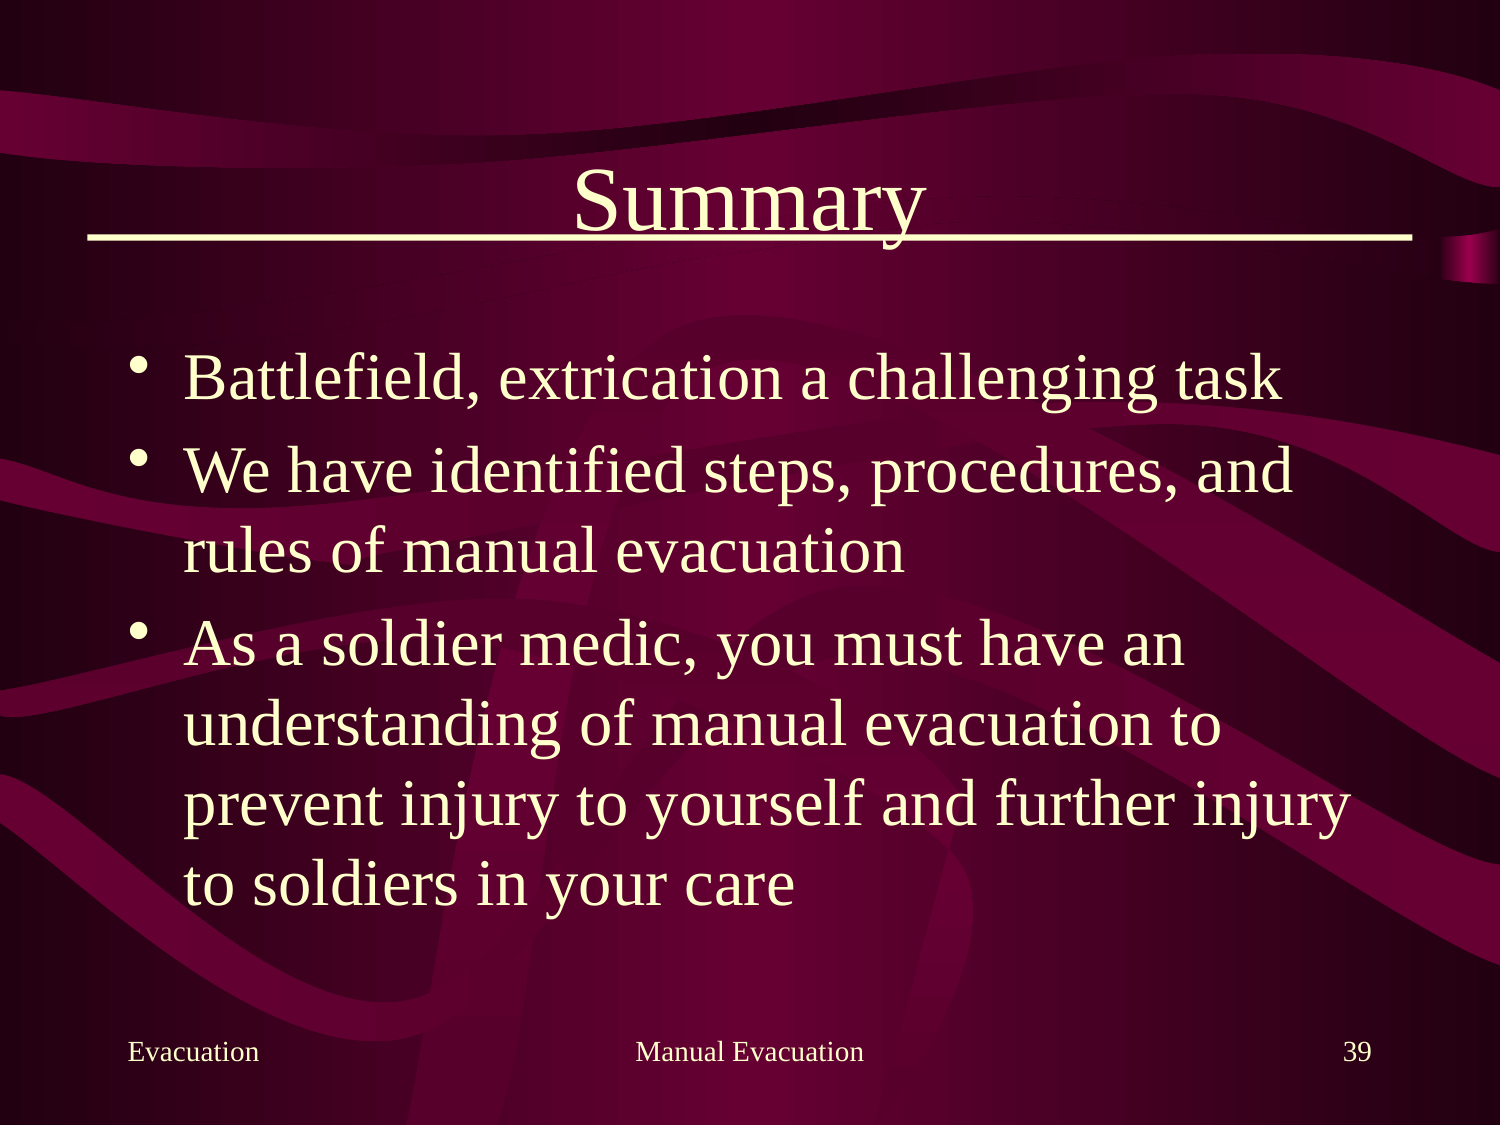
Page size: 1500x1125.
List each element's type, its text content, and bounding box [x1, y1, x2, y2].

slide_number 39 [1074, 1025, 1388, 1100]
footer Manual Evacuation [512, 1025, 988, 1100]
slide_number Evacuation [112, 1025, 425, 1100]
list Battlefield, extrication a challenging task We have identified steps, procedures, and rules of manual evacuation As a soldier medic, you must have an understanding of manual evacuation to prevent injury to yourself and further injury to soldiers in your care [112, 324, 1388, 1000]
title Summary [112, 99, 1388, 237]
title Summary [112, 238, 1388, 288]
